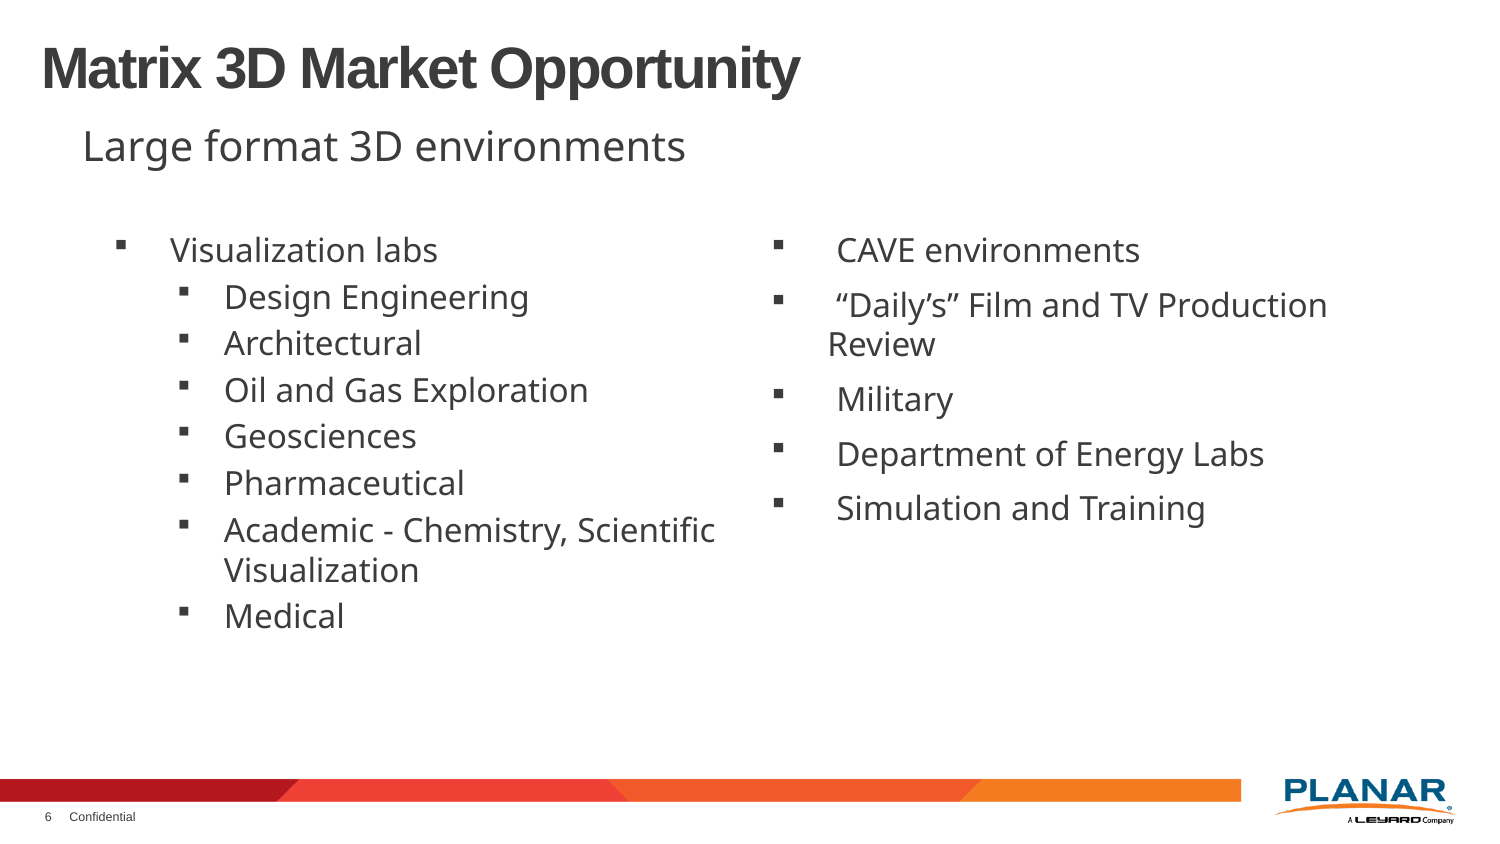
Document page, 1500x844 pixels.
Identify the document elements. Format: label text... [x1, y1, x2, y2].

picture [0, 776, 1496, 844]
list Visualization labs Design Engineering Architectural Oil and Gas Exploration Geosciences Pharmaceutical Academic - Chemistry, Scientific Visualization Medical CAVE environments “Daily’s” Film and TV Production Review Military Department of Energy Labs Simulation and Training [87, 221, 1433, 661]
list Large format 3D environments [56, 112, 1480, 174]
title Matrix 3D Market Opportunity [26, 22, 1302, 99]
